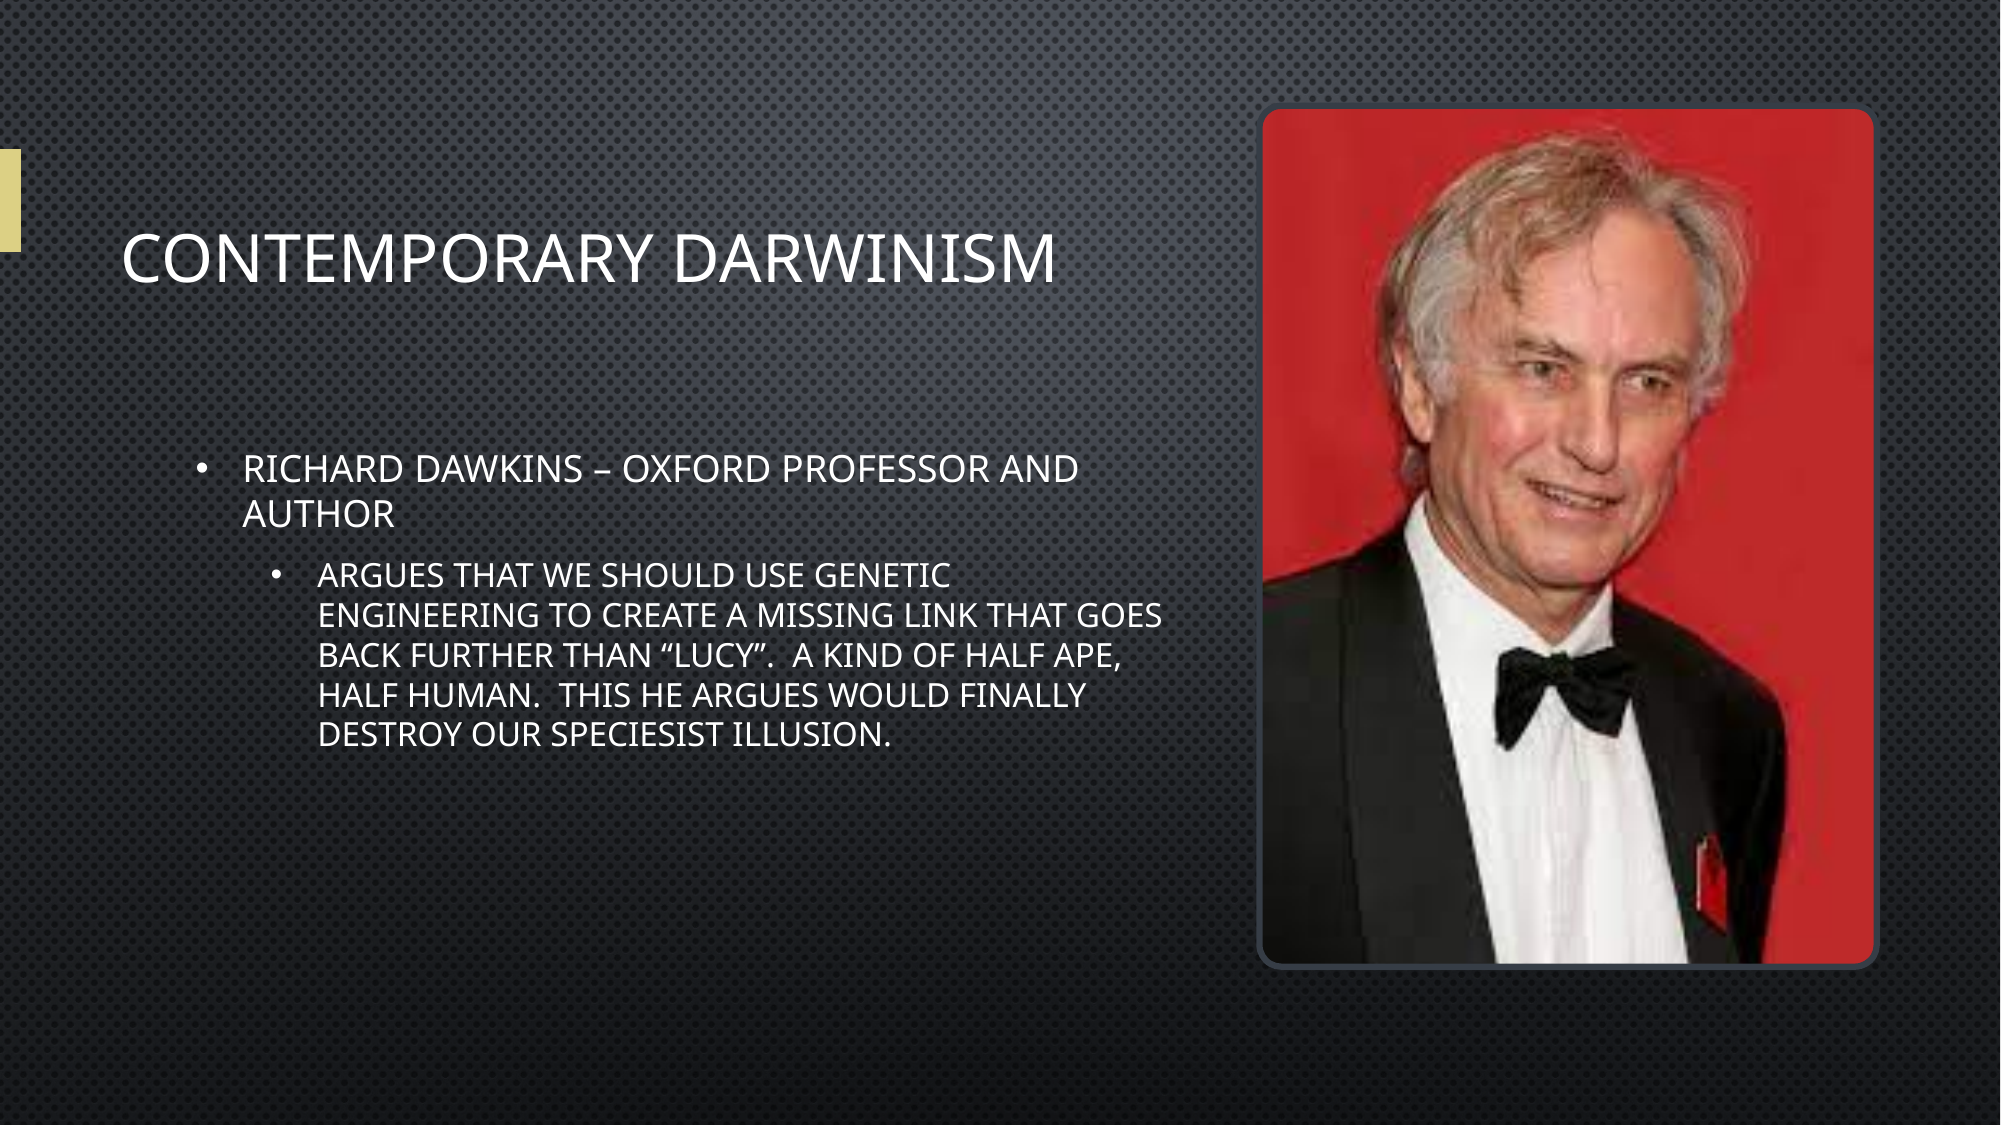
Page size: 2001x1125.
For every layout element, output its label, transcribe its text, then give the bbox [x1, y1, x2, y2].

list Richard Dawkins – Oxford professor and author Argues that we should use genetic engineering to create a missing link that goes back further than “Lucy”. A kind of half ape, half human. This he argues would finally destroy our speciesist illusion. [105, 437, 1184, 966]
picture [1259, 105, 1877, 967]
title Contemporary darwinism [105, 99, 1184, 413]
